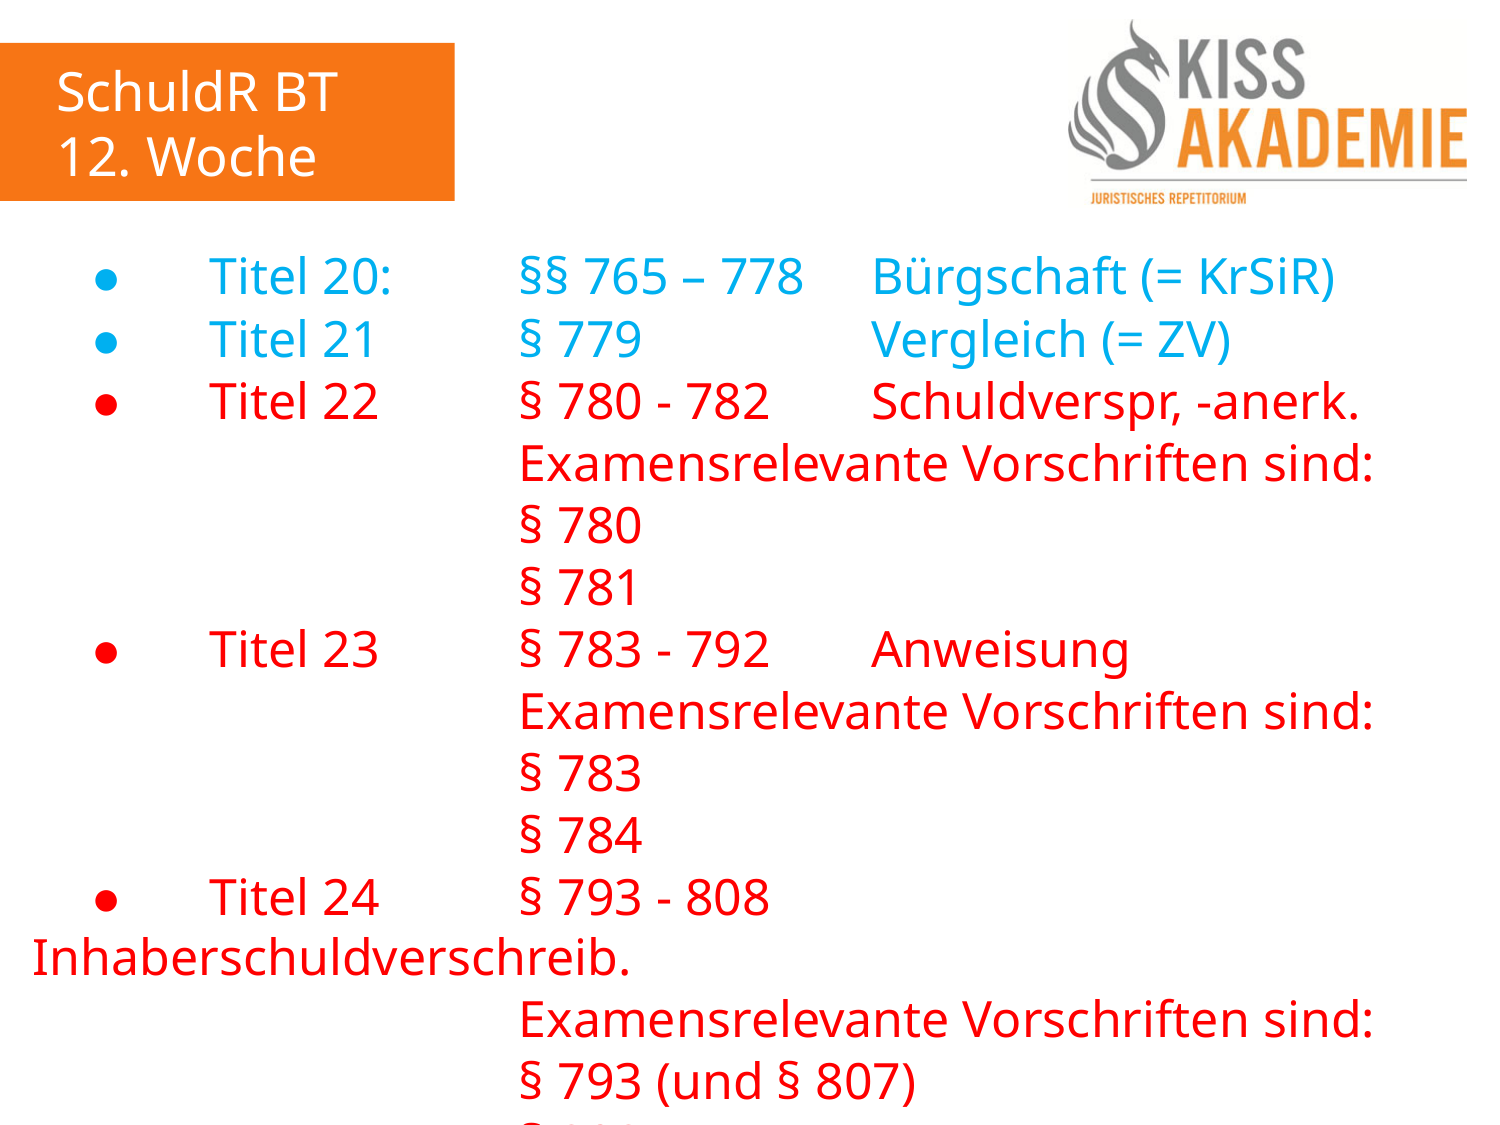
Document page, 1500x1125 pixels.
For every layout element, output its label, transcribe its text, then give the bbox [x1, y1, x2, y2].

text_box ● Titel 20: §§ 765 – 778 Bürgschaft (= KrSiR) ● Titel 21 § 779 Vergleich (= ZV) ● Titel 22 § 780 - 782 Schuldverspr, -anerk. Examensrelevante Vorschriften sind: § 780 § 781 ● Titel 23 § 783 - 792 Anweisung Examensrelevante Vorschriften sind: § 783 § 784 ● Titel 24 § 793 - 808 Inhaberschuldverschreib. Examensrelevante Vorschriften sind: § 793 (und § 807) § 808 [17, 237, 1483, 1125]
text_box [0, 41, 457, 203]
text_box SchuldR BT 12. Woche [41, 49, 432, 195]
picture [1068, 19, 1467, 208]
